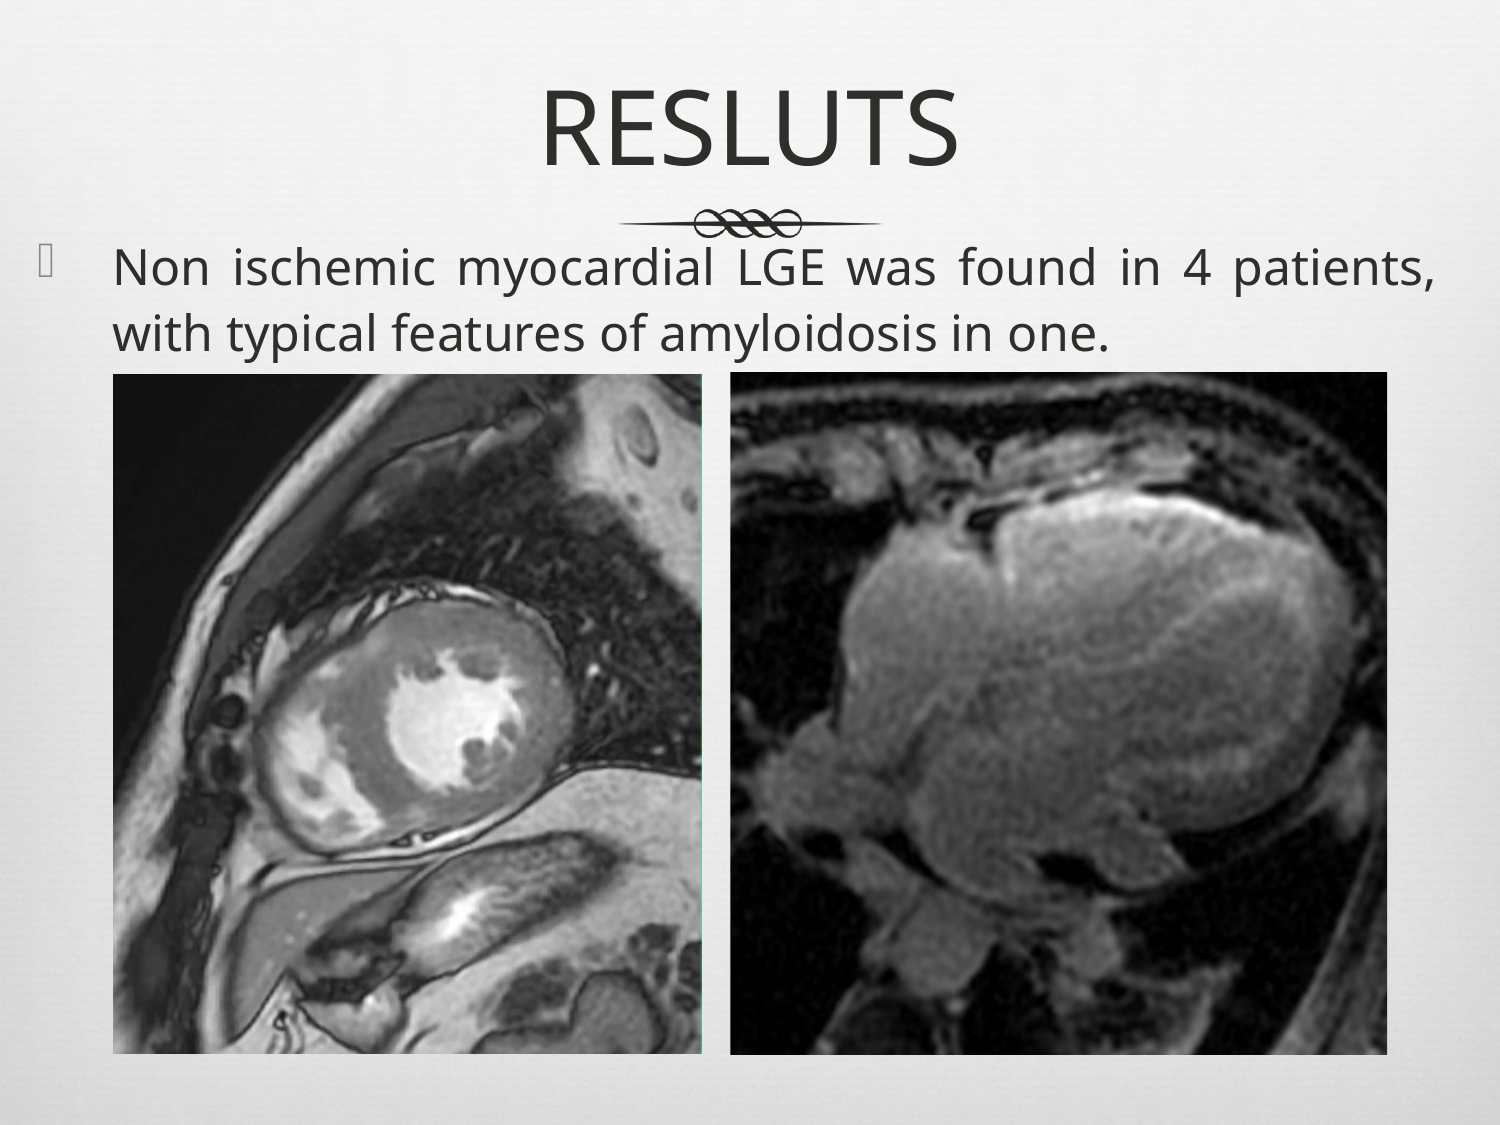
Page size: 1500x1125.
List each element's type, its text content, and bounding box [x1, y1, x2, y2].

picture [729, 371, 1388, 1056]
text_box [111, 372, 704, 1056]
title RESLUTS [112, 11, 1388, 222]
list Non ischemic myocardial LGE was found in 4 patients, with typical features of amyloidosis in one. [22, 222, 1453, 1125]
